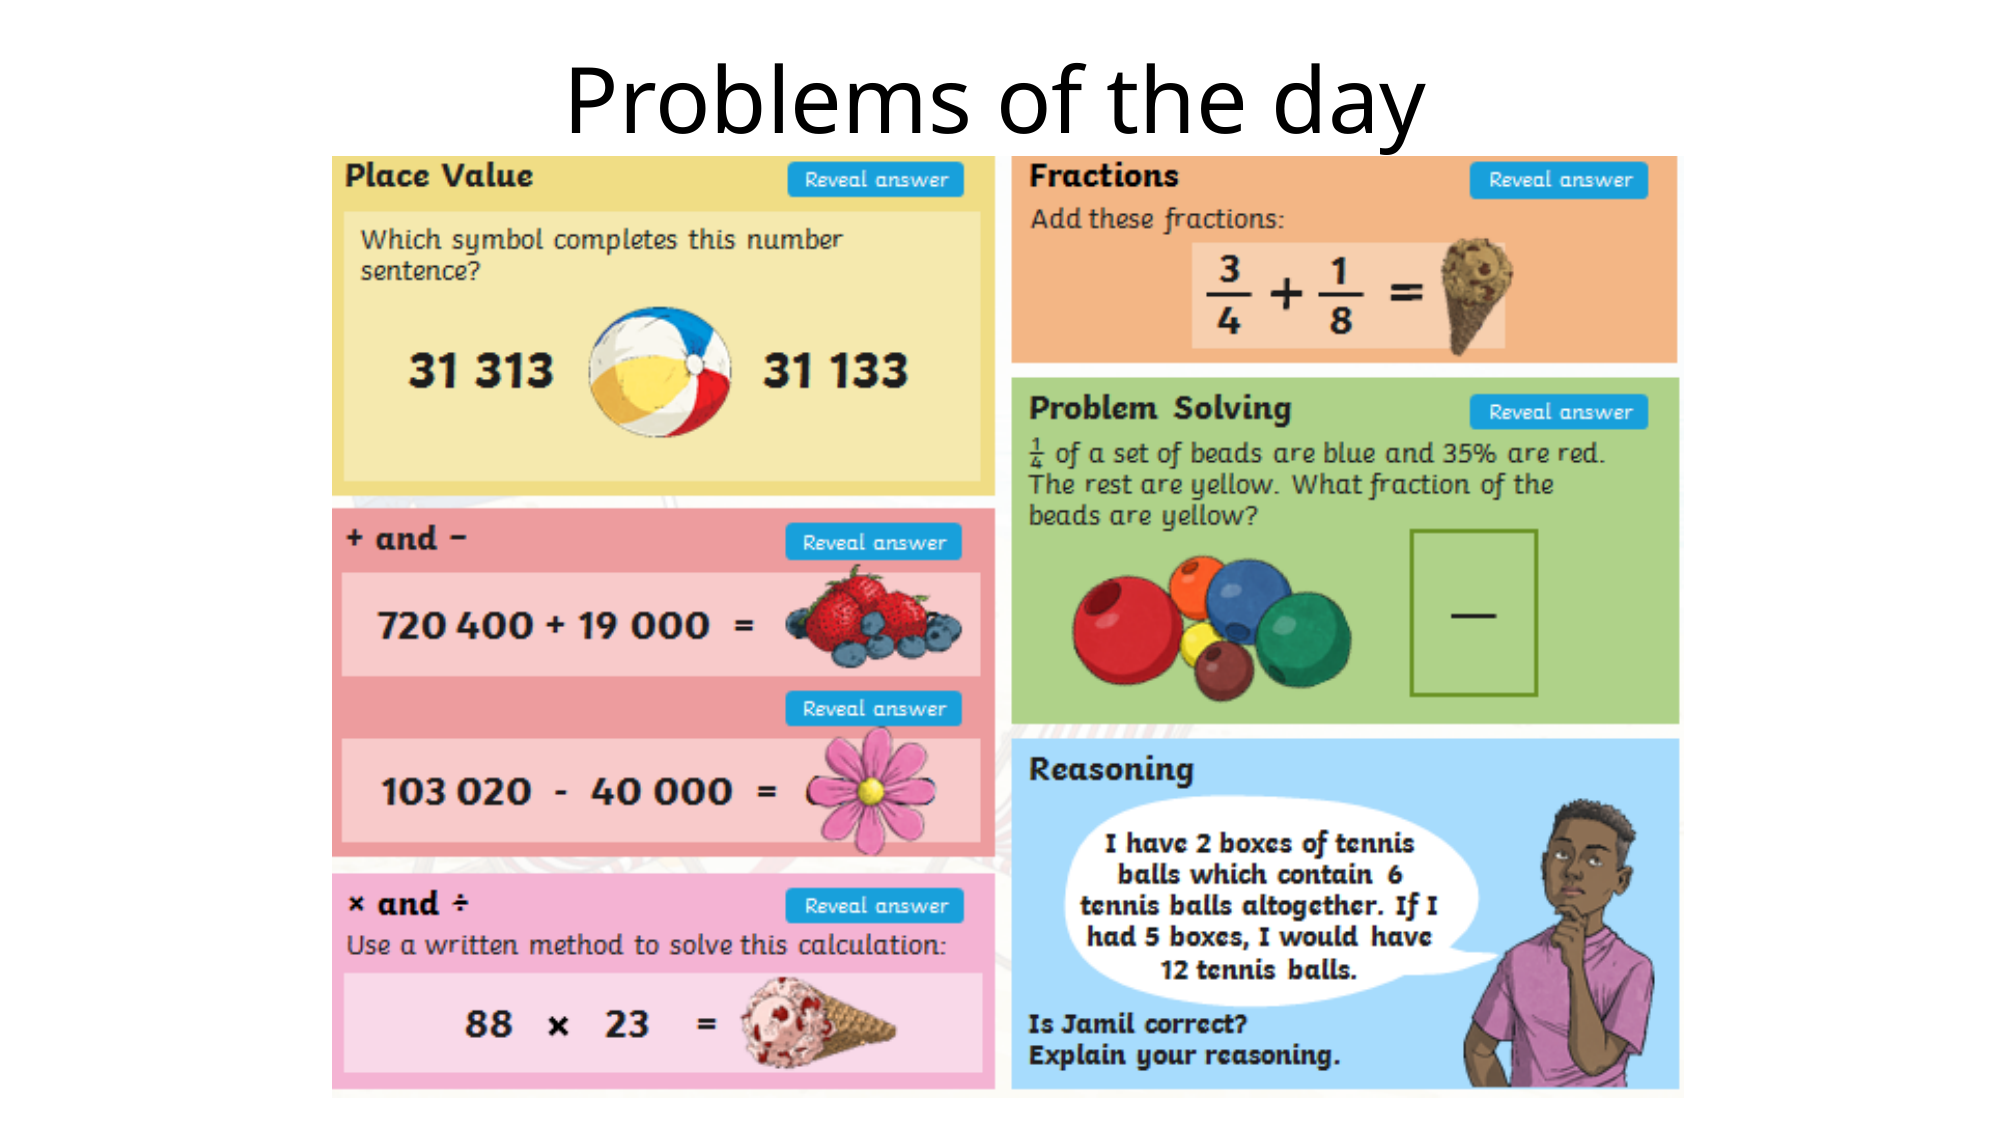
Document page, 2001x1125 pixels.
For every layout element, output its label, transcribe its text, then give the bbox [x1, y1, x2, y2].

picture [332, 156, 1684, 1098]
title Problems of the day [133, 21, 1858, 188]
